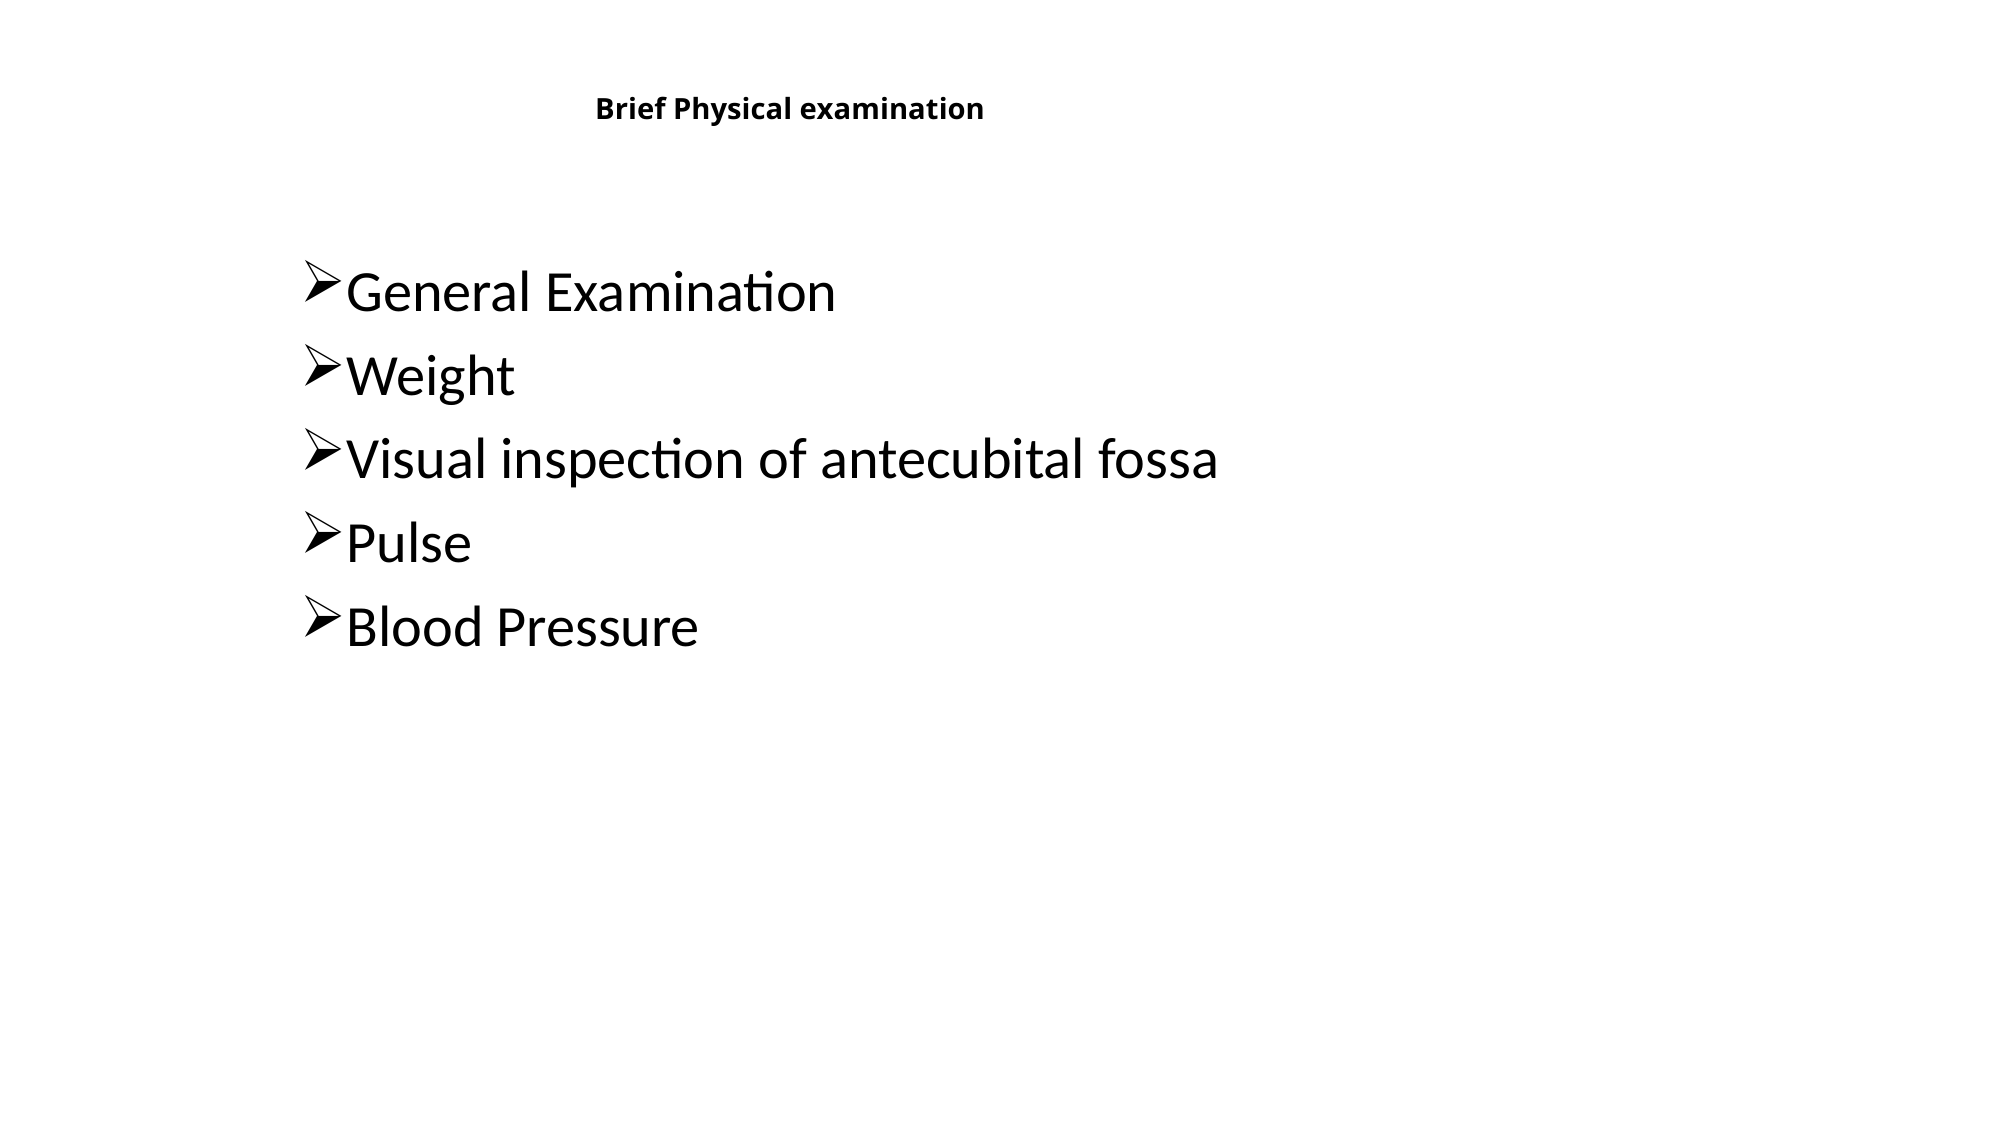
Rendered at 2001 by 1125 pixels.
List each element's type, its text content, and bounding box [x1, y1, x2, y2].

list General Examination Weight Visual inspection of antecubital fossa Pulse Blood Pressure [285, 162, 1750, 905]
title Brief Physical examination [342, 70, 1693, 138]
